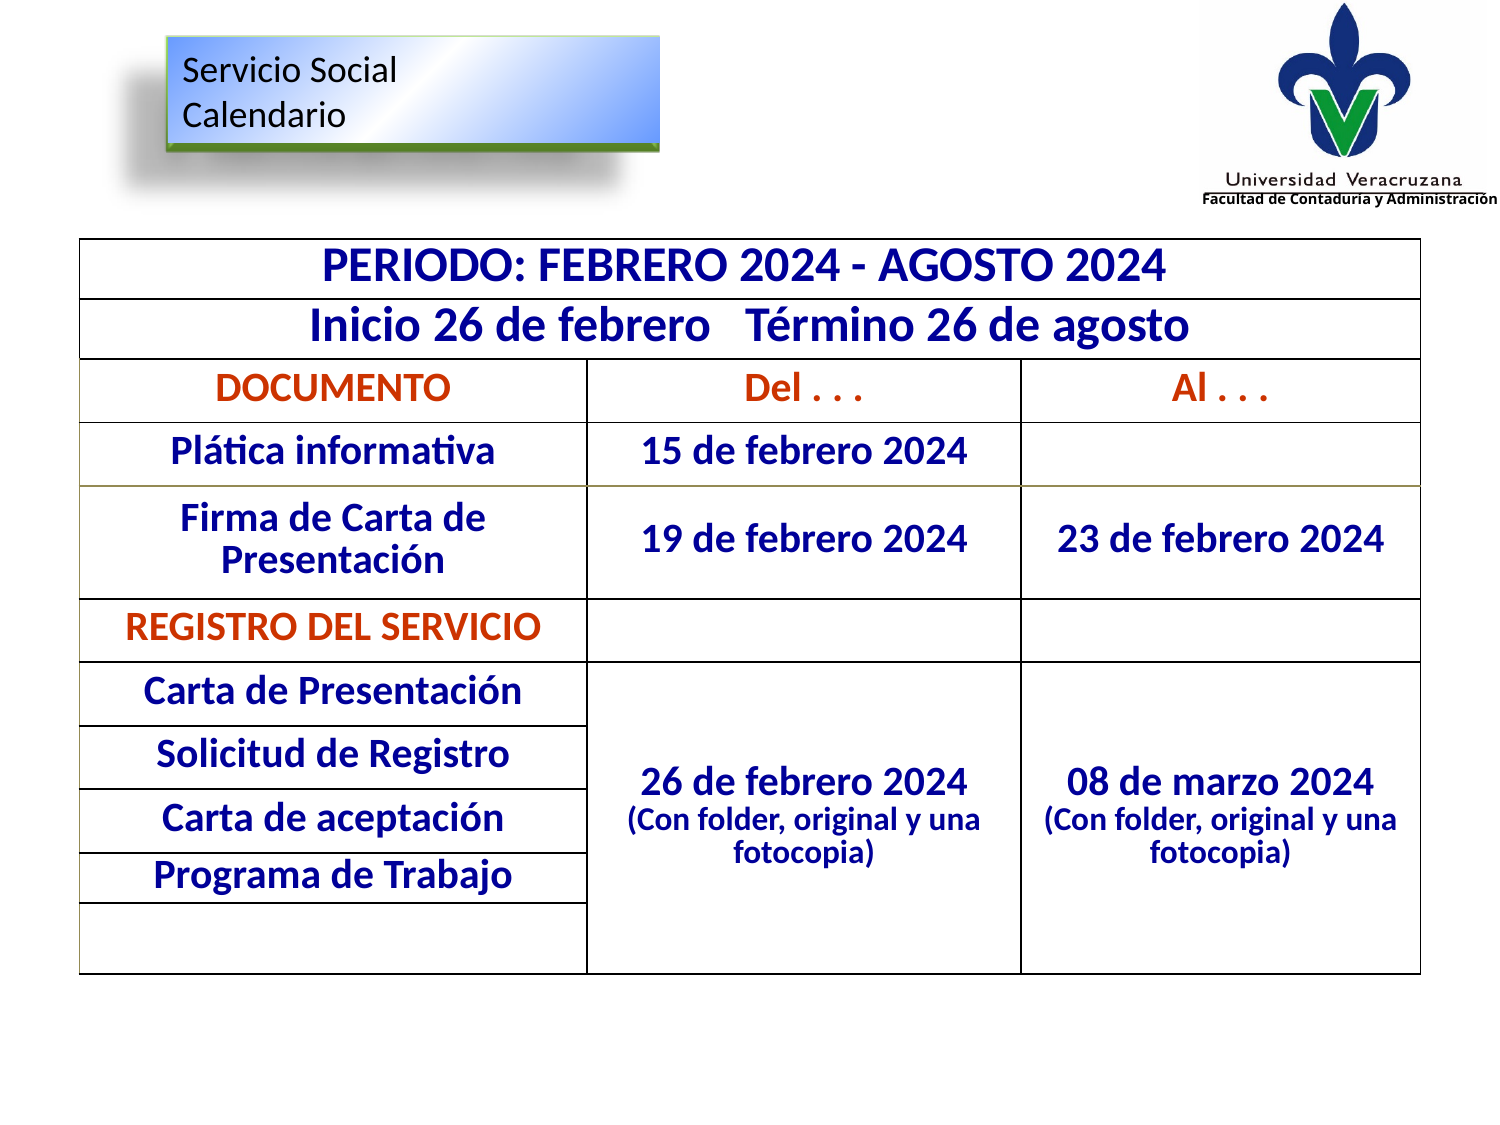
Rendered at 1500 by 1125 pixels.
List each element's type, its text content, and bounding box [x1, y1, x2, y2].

table_cell REGISTRO DEL SERVICIO [80, 600, 586, 661]
table_cell Carta de aceptación [80, 790, 586, 852]
table_cell [588, 600, 1020, 661]
table_cell 26 de febrero 2024 (Con folder, original y una fotocopia) [588, 663, 1020, 973]
table_cell 23 de febrero 2024 [1022, 487, 1420, 598]
table_cell Firma de Carta de Presentación [80, 487, 586, 598]
table_cell [1022, 600, 1420, 661]
table_cell 19 de febrero 2024 [588, 487, 1020, 598]
table_cell 15 de febrero 2024 [588, 423, 1020, 485]
table_cell Solicitud de Registro [80, 727, 586, 788]
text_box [1186, 0, 1500, 215]
table_cell [80, 904, 586, 973]
table_cell DOCUMENTO [80, 360, 586, 422]
table_cell Inicio 26 de febrero Término 26 de agosto [80, 300, 1420, 358]
table_cell Del . . . [588, 360, 1020, 422]
table_header PERIODO: FEBRERO 2024 - AGOSTO 2024 [80, 240, 1420, 298]
table_cell [1022, 423, 1420, 485]
table_cell 08 de marzo 2024 (Con folder, original y una fotocopia) [1022, 663, 1420, 973]
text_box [86, 21, 667, 223]
table_cell Plática informativa [80, 423, 586, 485]
table_cell Programa de Trabajo [80, 854, 586, 902]
table_cell Carta de Presentación [80, 663, 586, 725]
table_cell Al . . . [1022, 360, 1420, 422]
